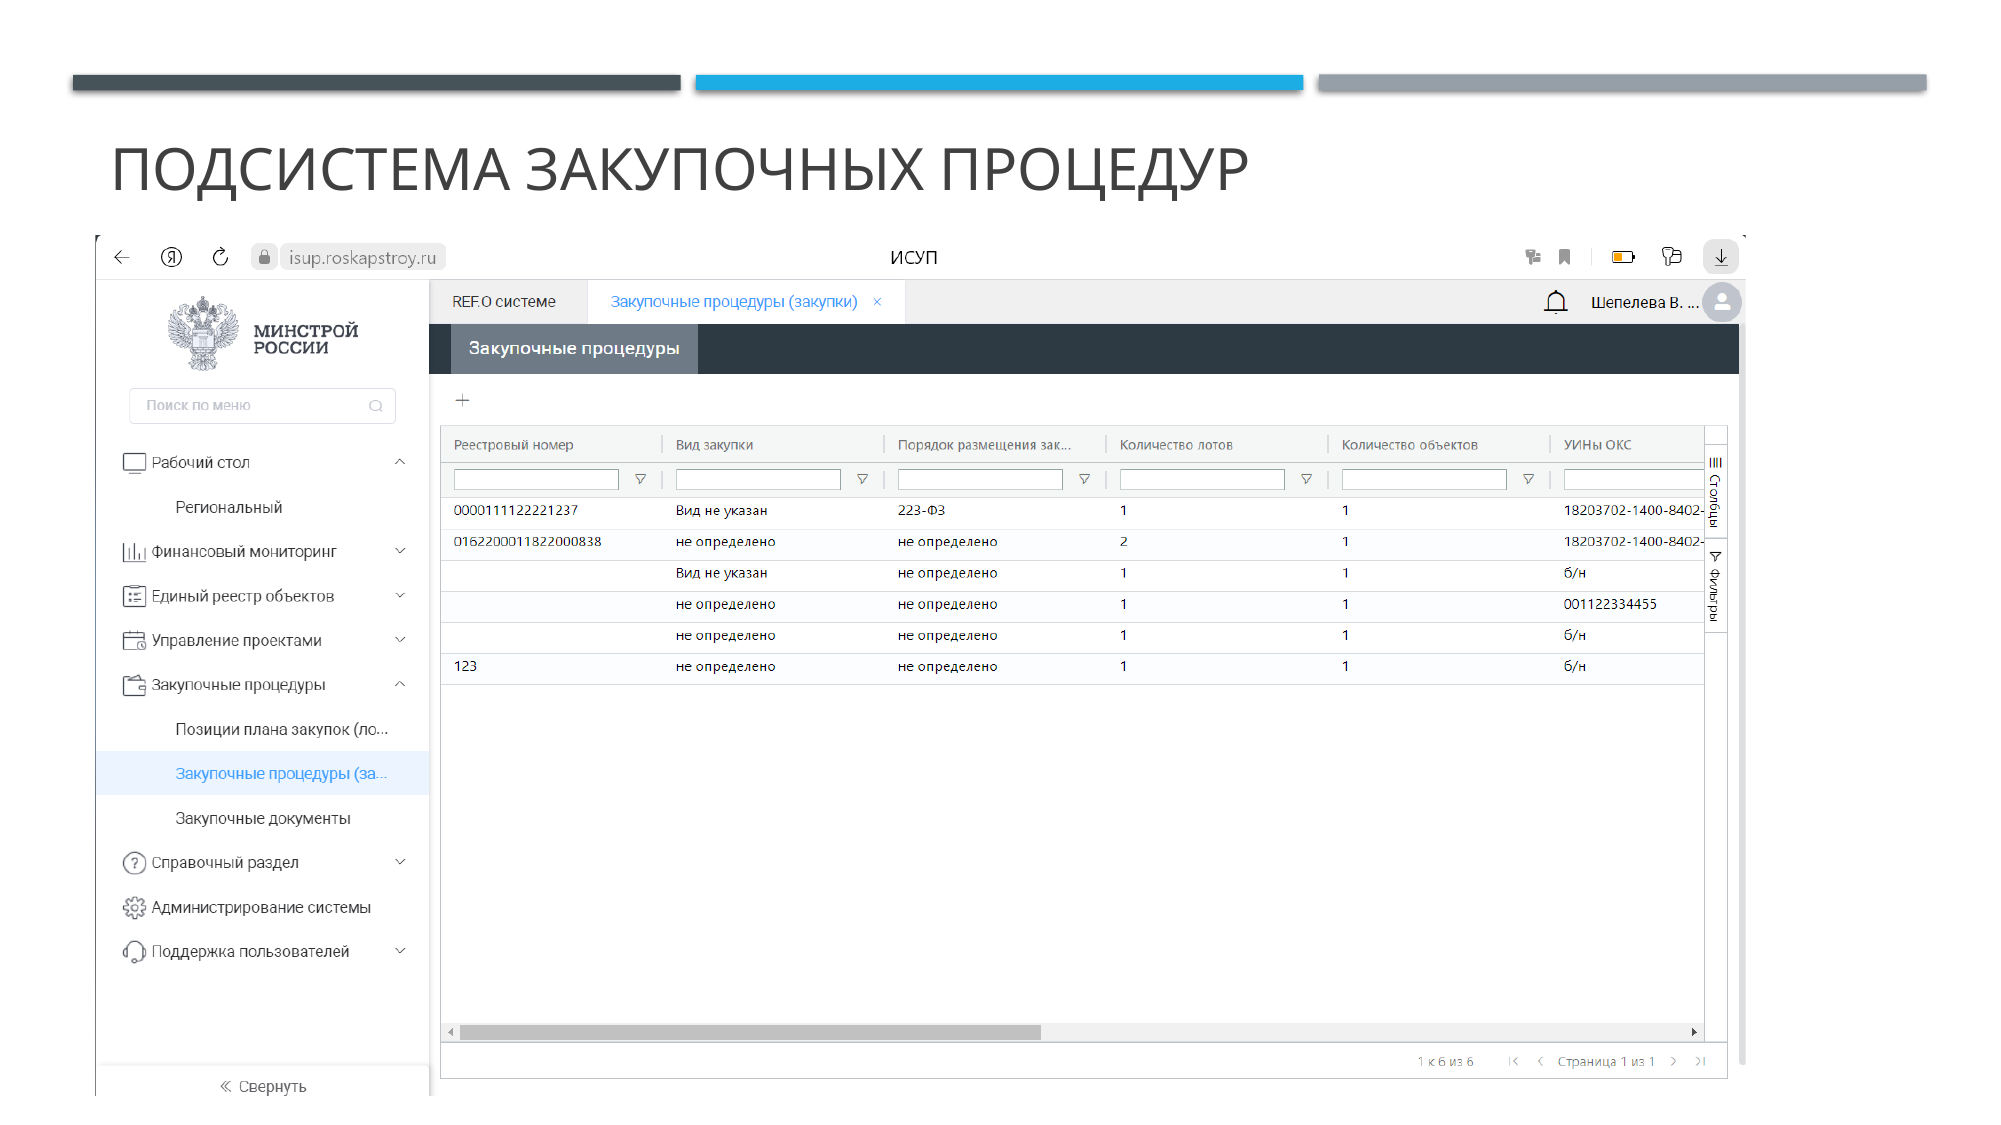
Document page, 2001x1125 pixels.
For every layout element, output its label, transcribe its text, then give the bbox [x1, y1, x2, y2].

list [94, 234, 1754, 1097]
title Подсистема закупочных процедур [95, 104, 1905, 210]
